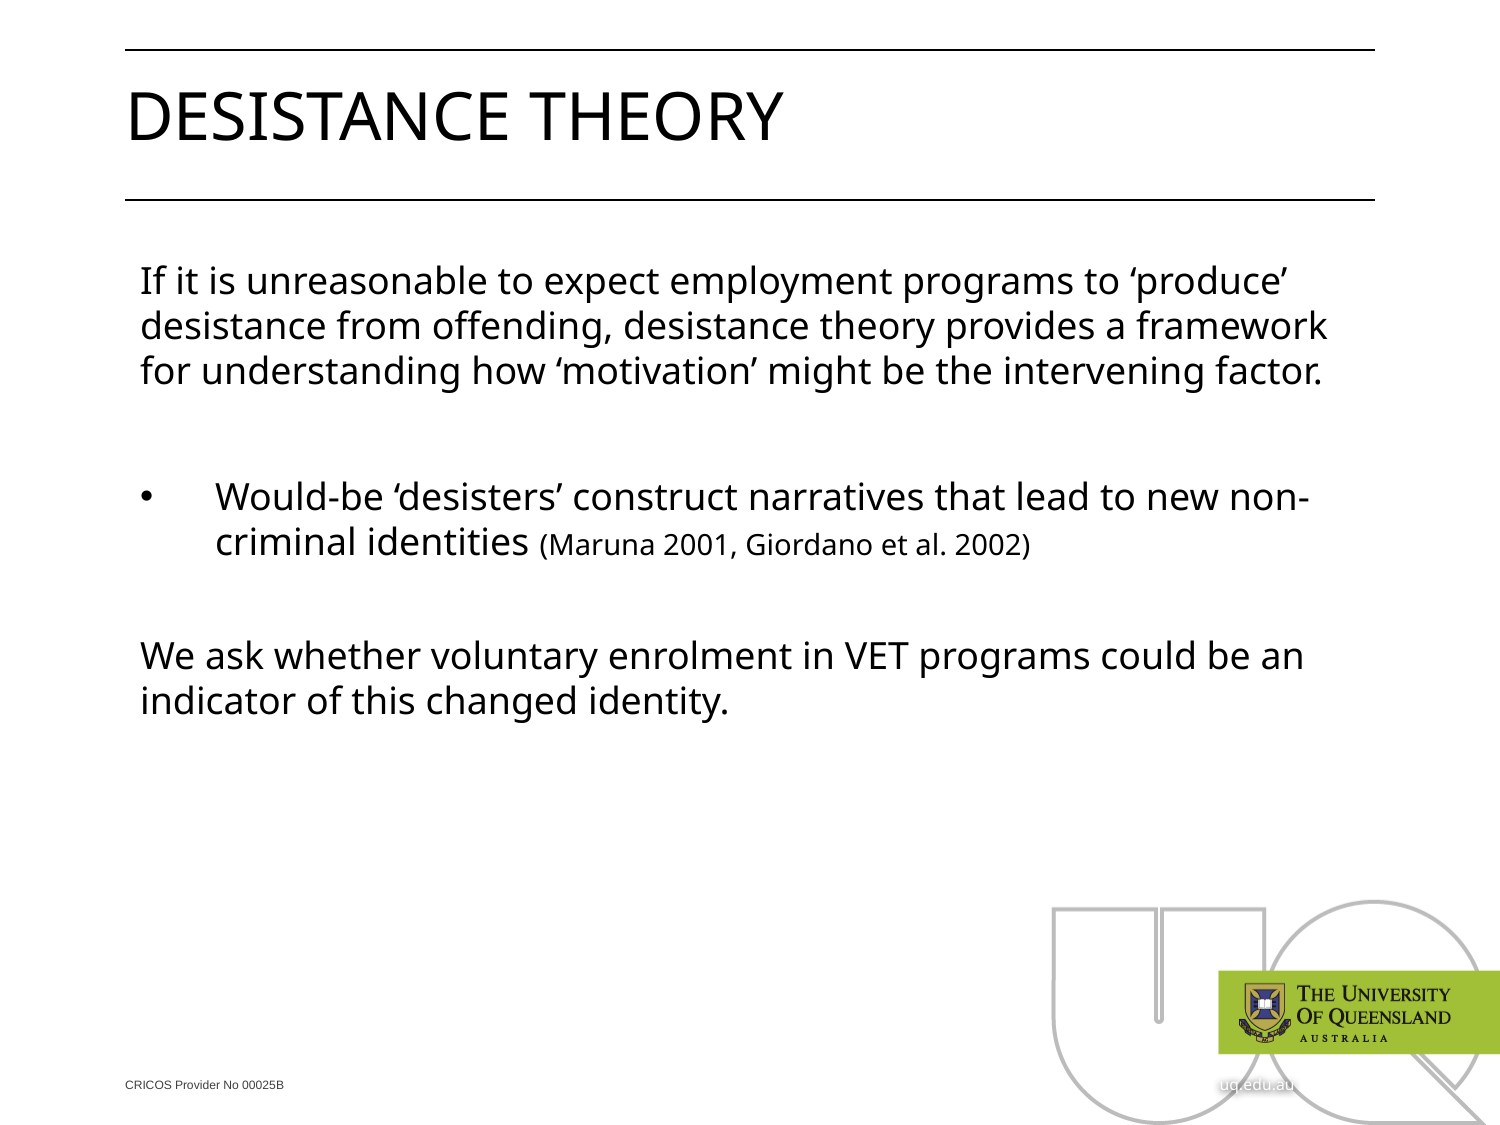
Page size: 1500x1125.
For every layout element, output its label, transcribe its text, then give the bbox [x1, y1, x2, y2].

subtitle If it is unreasonable to expect employment programs to ‘produce’ desistance from offending, desistance theory provides a framework for understanding how ‘motivation’ might be the intervening factor. Would-be ‘desisters’ construct narratives that lead to new non-criminal identities (Maruna 2001, Giordano et al. 2002) We ask whether voluntary enrolment in VET programs could be an indicator of this changed identity. [124, 249, 1376, 926]
picture [0, 0, 1500, 1125]
title Desistance theory [124, 49, 1376, 201]
